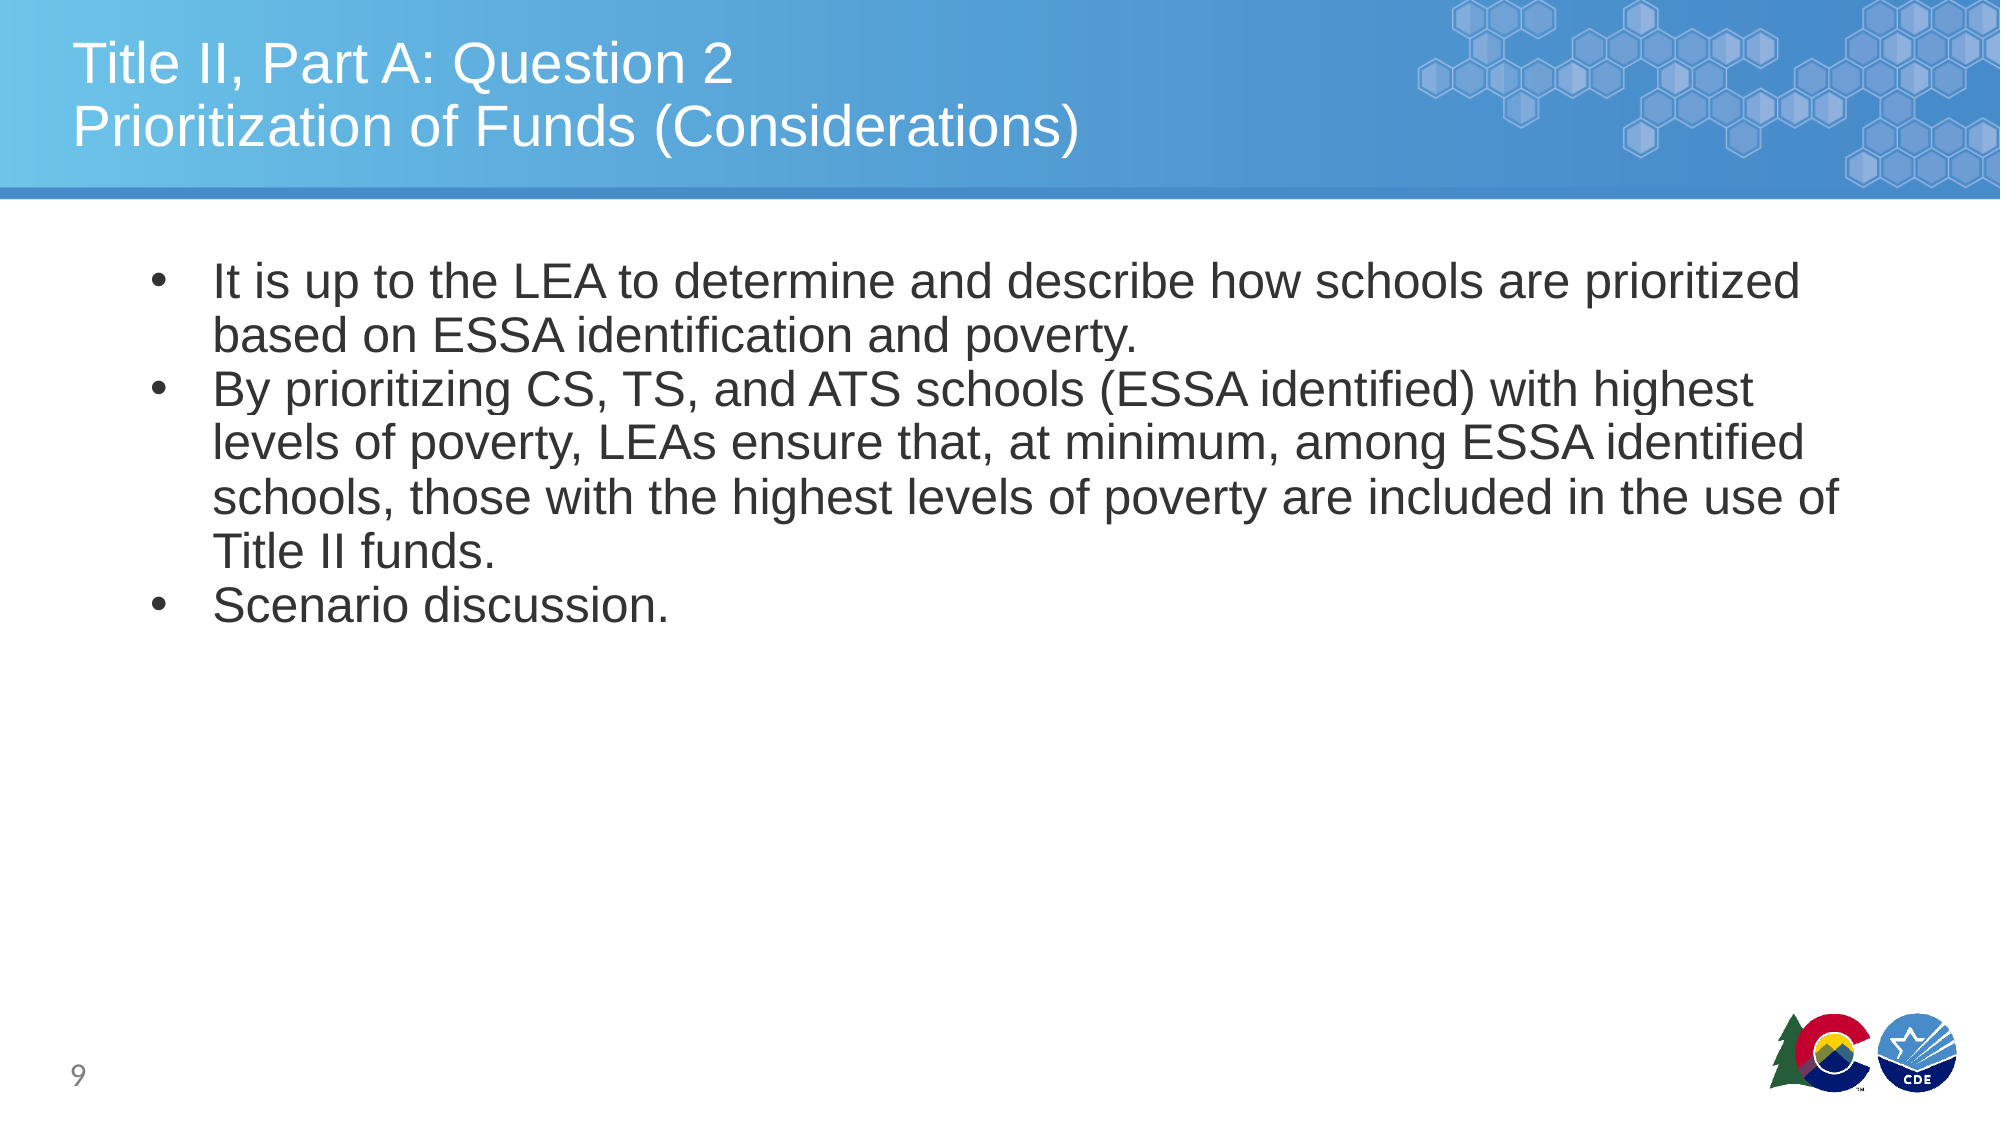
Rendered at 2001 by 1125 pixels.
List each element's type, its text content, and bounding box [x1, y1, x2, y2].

list It is up to the LEA to determine and describe how schools are prioritized based on ESSA identification and poverty. By prioritizing CS, TS, and ATS schools (ESSA identified) with highest levels of poverty, LEAs ensure that, at minimum, among ESSA identified schools, those with the highest levels of poverty are included in the use of Title II funds. Scenario discussion. [137, 254, 1863, 969]
slide_number 9 [54, 1042, 505, 1103]
title Title II, Part A: Question 2 Prioritization of Funds (Considerations) [72, 33, 1396, 182]
picture [0, 0, 2000, 200]
picture [1768, 1012, 1957, 1093]
